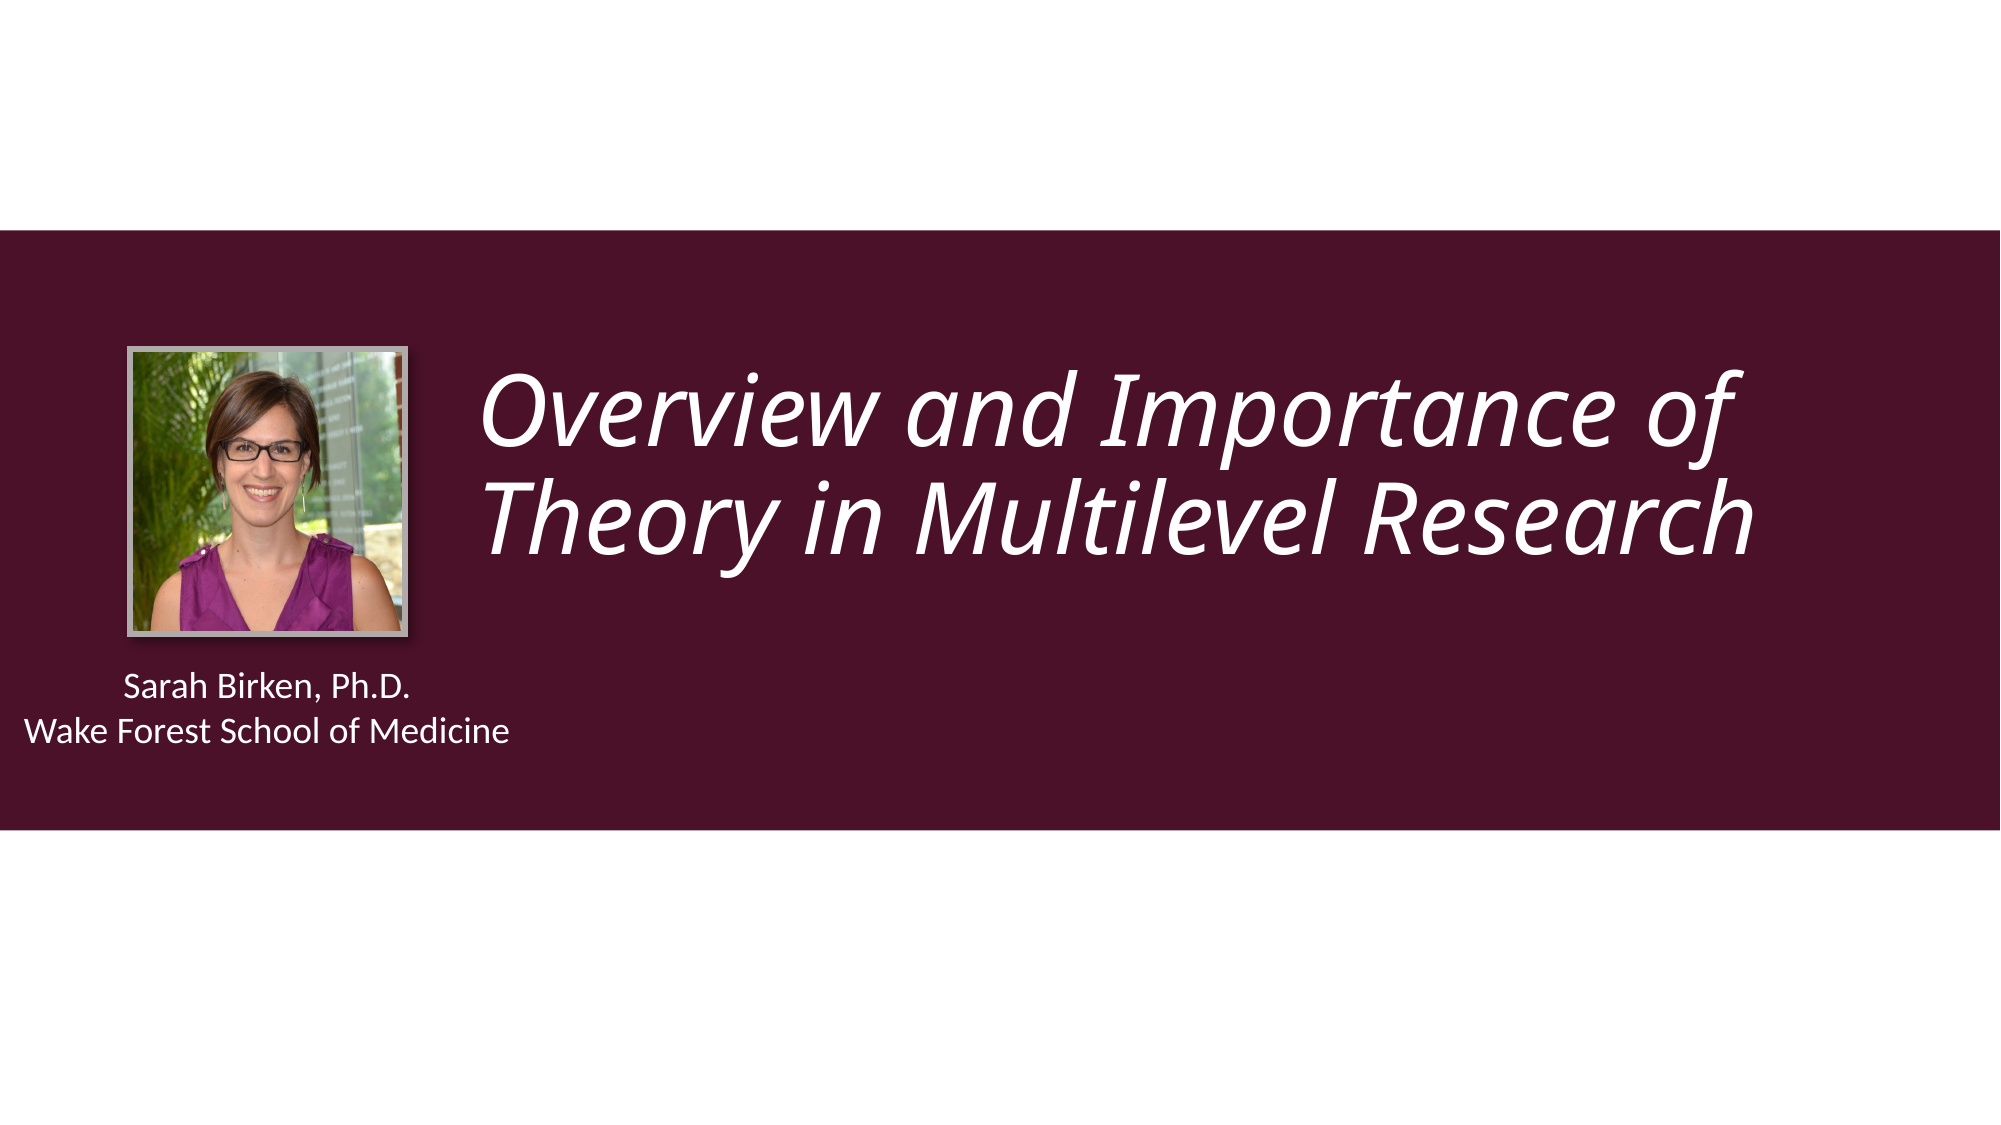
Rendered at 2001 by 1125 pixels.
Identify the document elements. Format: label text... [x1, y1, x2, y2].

picture [133, 351, 402, 631]
text_box Sarah Birken, Ph.D. Wake Forest School of Medicine [6, 630, 528, 782]
title Overview and Importance of Theory in Multilevel Research [476, 352, 1962, 631]
